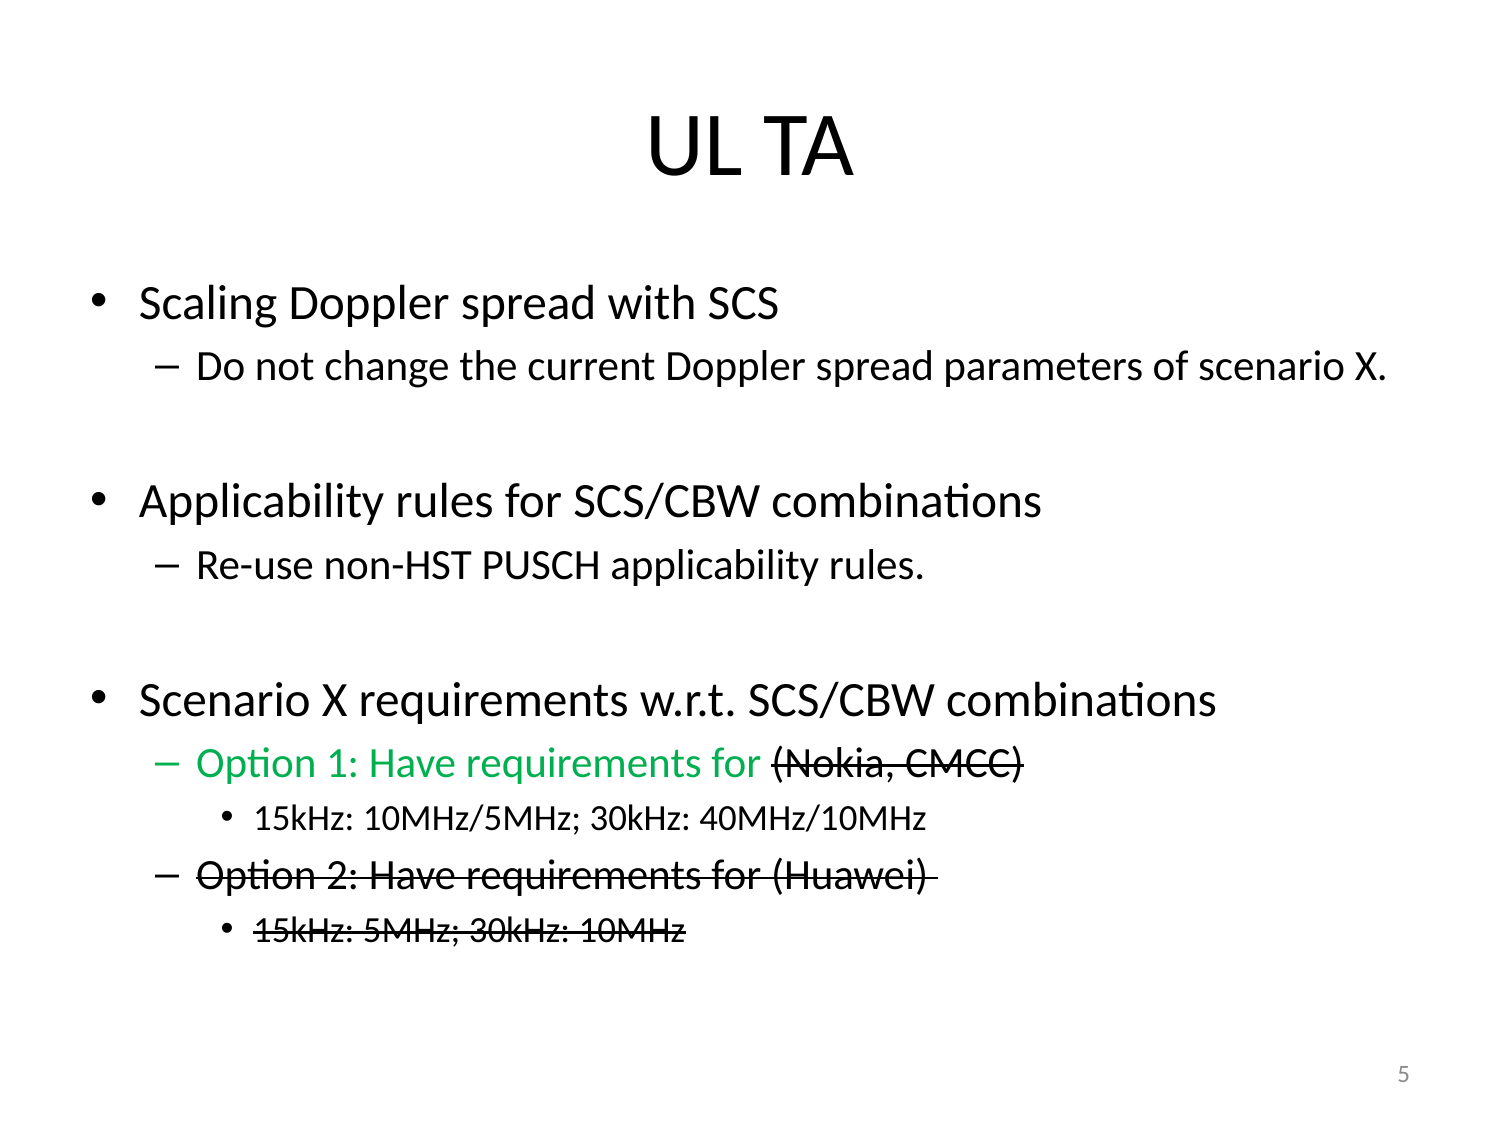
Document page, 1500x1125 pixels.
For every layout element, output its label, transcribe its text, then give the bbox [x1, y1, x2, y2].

list Scaling Doppler spread with SCS Do not change the current Doppler spread parameters of scenario X. Applicability rules for SCS/CBW combinations Re-use non-HST PUSCH applicability rules. Scenario X requirements w.r.t. SCS/CBW combinations Option 1: Have requirements for (Nokia, CMCC) 15kHz: 10MHz/5MHz; 30kHz: 40MHz/10MHz Option 2: Have requirements for (Huawei) 15kHz: 5MHz; 30kHz: 10MHz [75, 262, 1425, 1005]
title UL TA [75, 45, 1425, 233]
slide_number 5 [1074, 1042, 1425, 1103]
